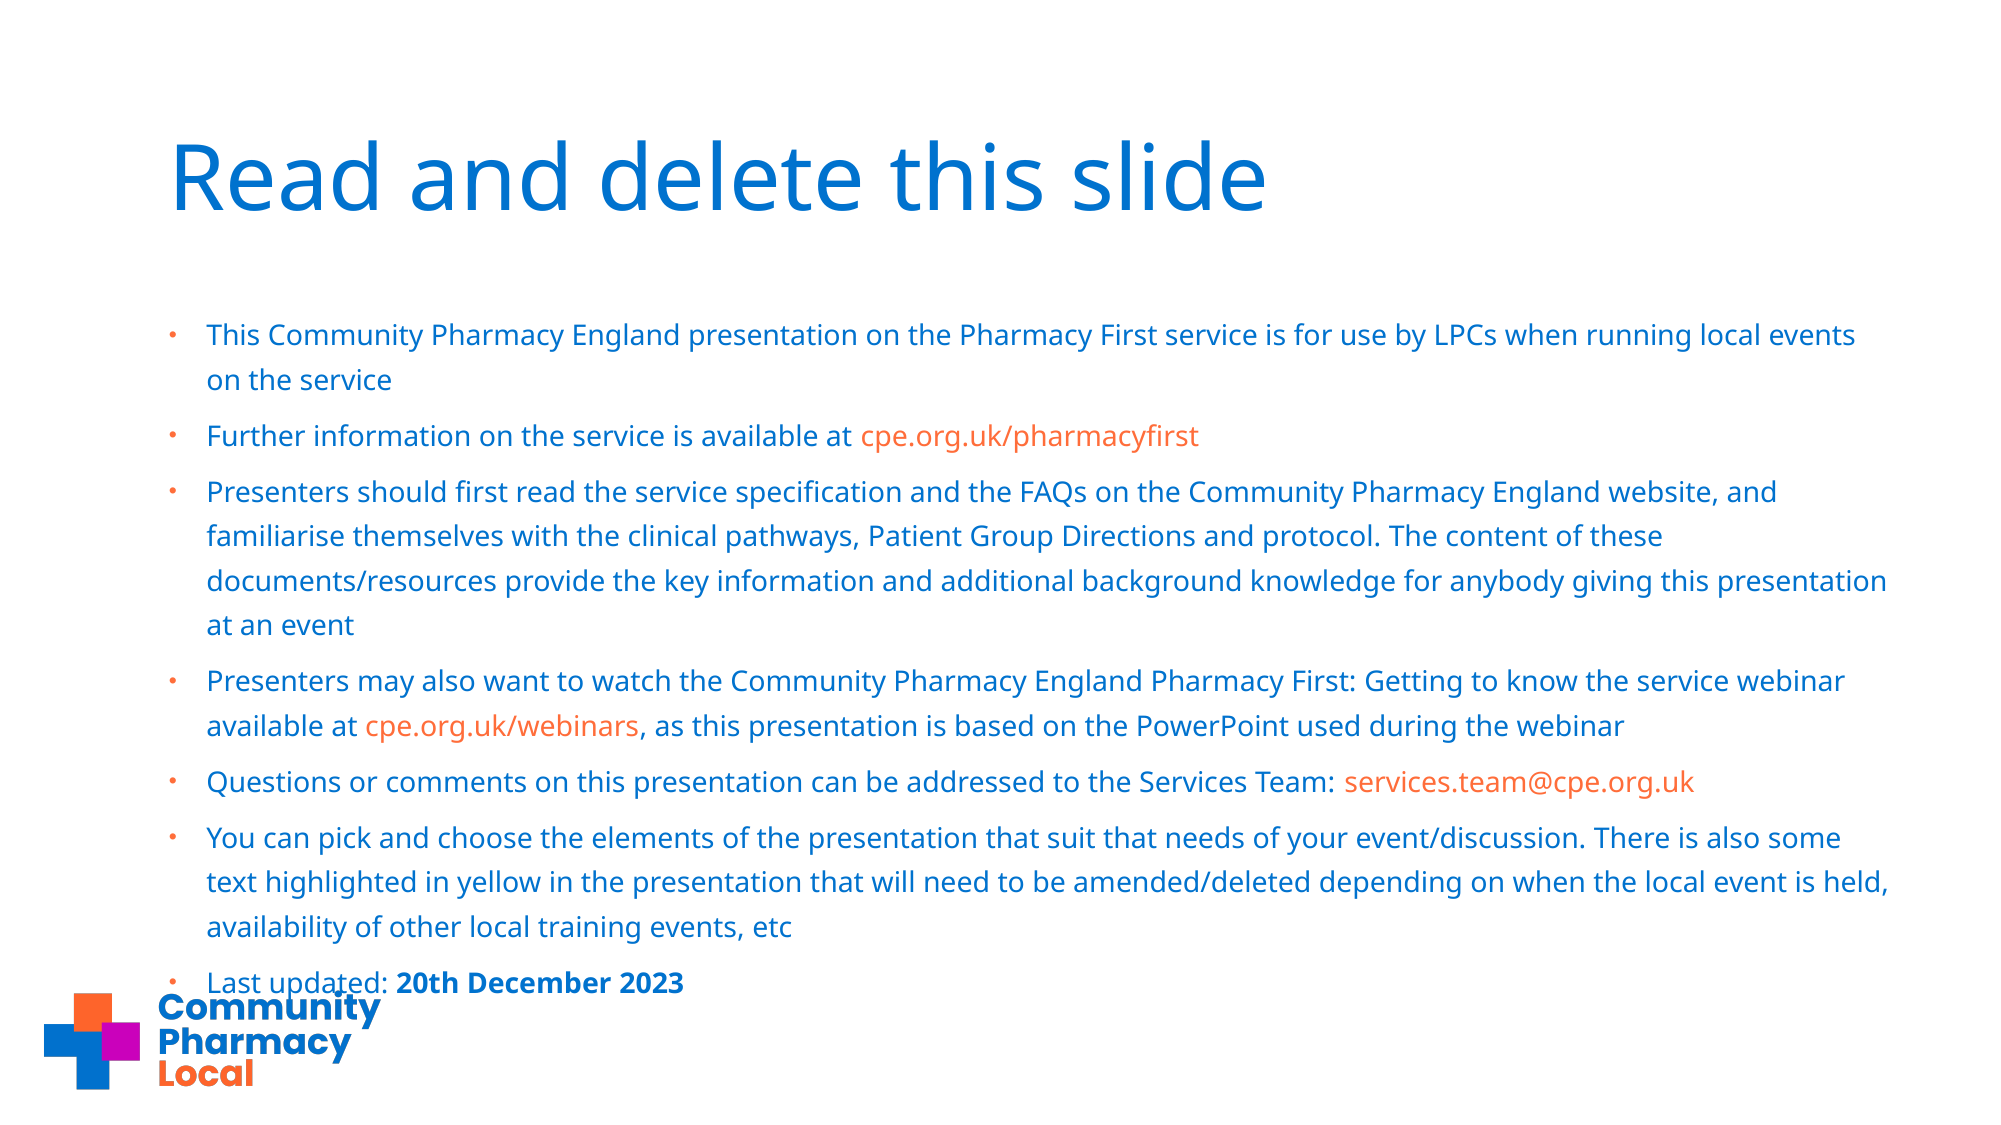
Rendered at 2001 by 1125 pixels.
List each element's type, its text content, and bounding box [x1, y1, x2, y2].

list This Community Pharmacy England presentation on the Pharmacy First service is for use by LPCs when running local events on the service Further information on the service is available at cpe.org.uk/pharmacyfirst Presenters should first read the service specification and the FAQs on the Community Pharmacy England website, and familiarise themselves with the clinical pathways, Patient Group Directions and protocol. The content of these documents/resources provide the key information and additional background knowledge for anybody giving this presentation at an event Presenters may also want to watch the Community Pharmacy England Pharmacy First: Getting to know the service webinar available at cpe.org.uk/webinars, as this presentation is based on the PowerPoint used during the webinar Questions or comments on this presentation can be addressed to the Services Team: services.team@cpe.org.uk ​ You can pick and choose the elements of the presentation that suit that needs of your event/discussion. There is also some text highlighted in yellow in the presentation that will need to be amended/deleted depending on when the local event is held, availability of other local training events, etc Last updated: 20th December 2023 [153, 299, 1909, 1014]
picture [31, 985, 387, 1100]
title Read and delete this slide [153, 59, 1863, 278]
